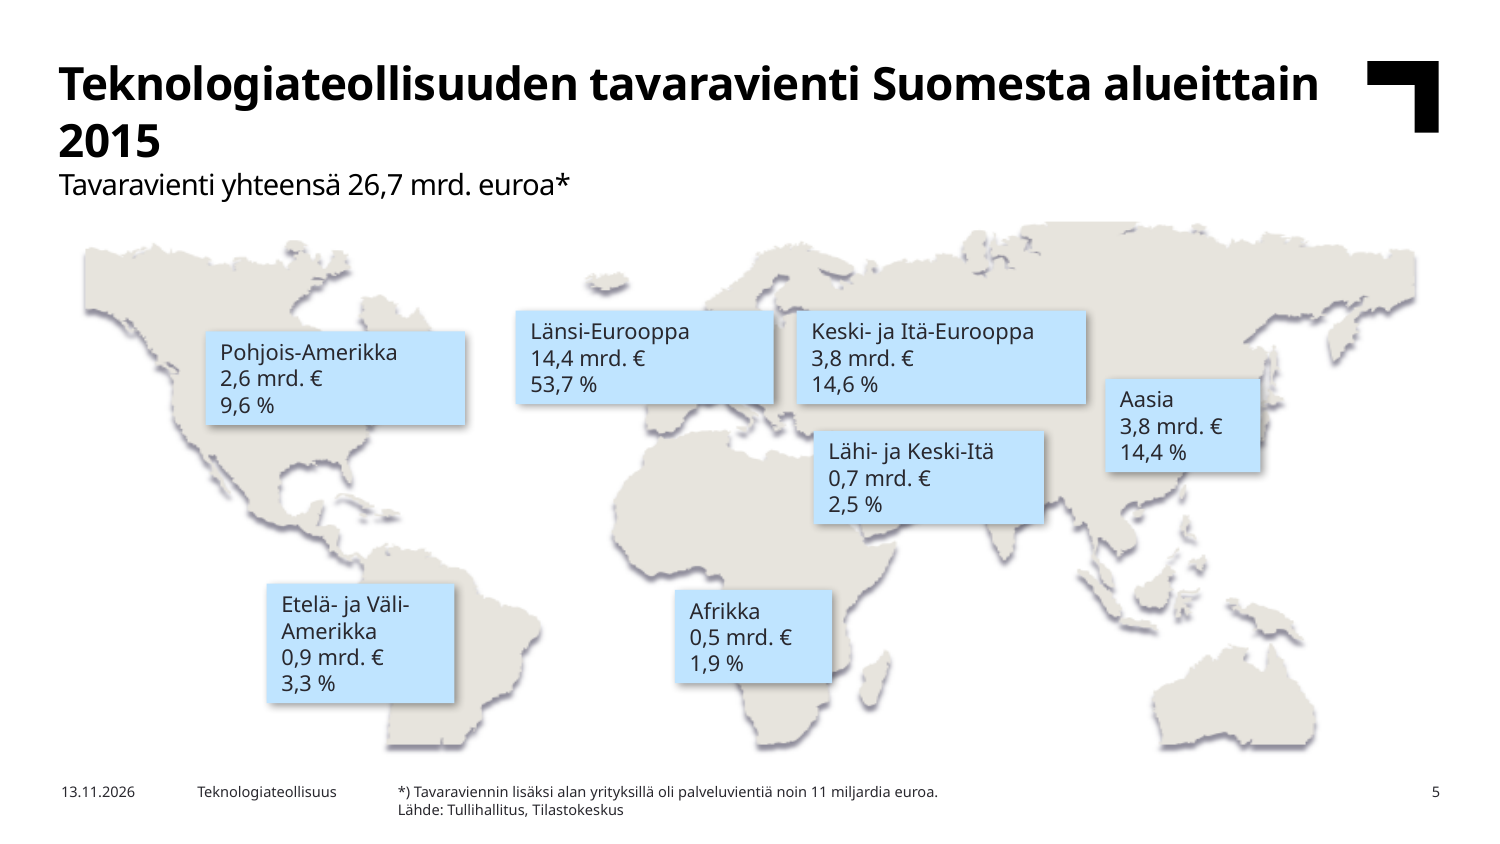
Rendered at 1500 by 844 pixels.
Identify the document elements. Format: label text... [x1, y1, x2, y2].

slide_number 5 [1313, 775, 1456, 803]
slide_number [46, 775, 182, 803]
list *) Tavaraviennin lisäksi alan yrityksillä oli palveluvientiä noin 11 miljardia euroa. Lähde: Tullihallitus, Tilastokeskus [382, 775, 1282, 819]
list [45, 219, 1442, 763]
footer Teknologiateollisuus [182, 775, 382, 803]
list Teknologiateollisuuden tavaravienti Suomesta alueittain 2015 Tavaravienti yhteensä 26,7 mrd. euroa* [41, 46, 1353, 153]
